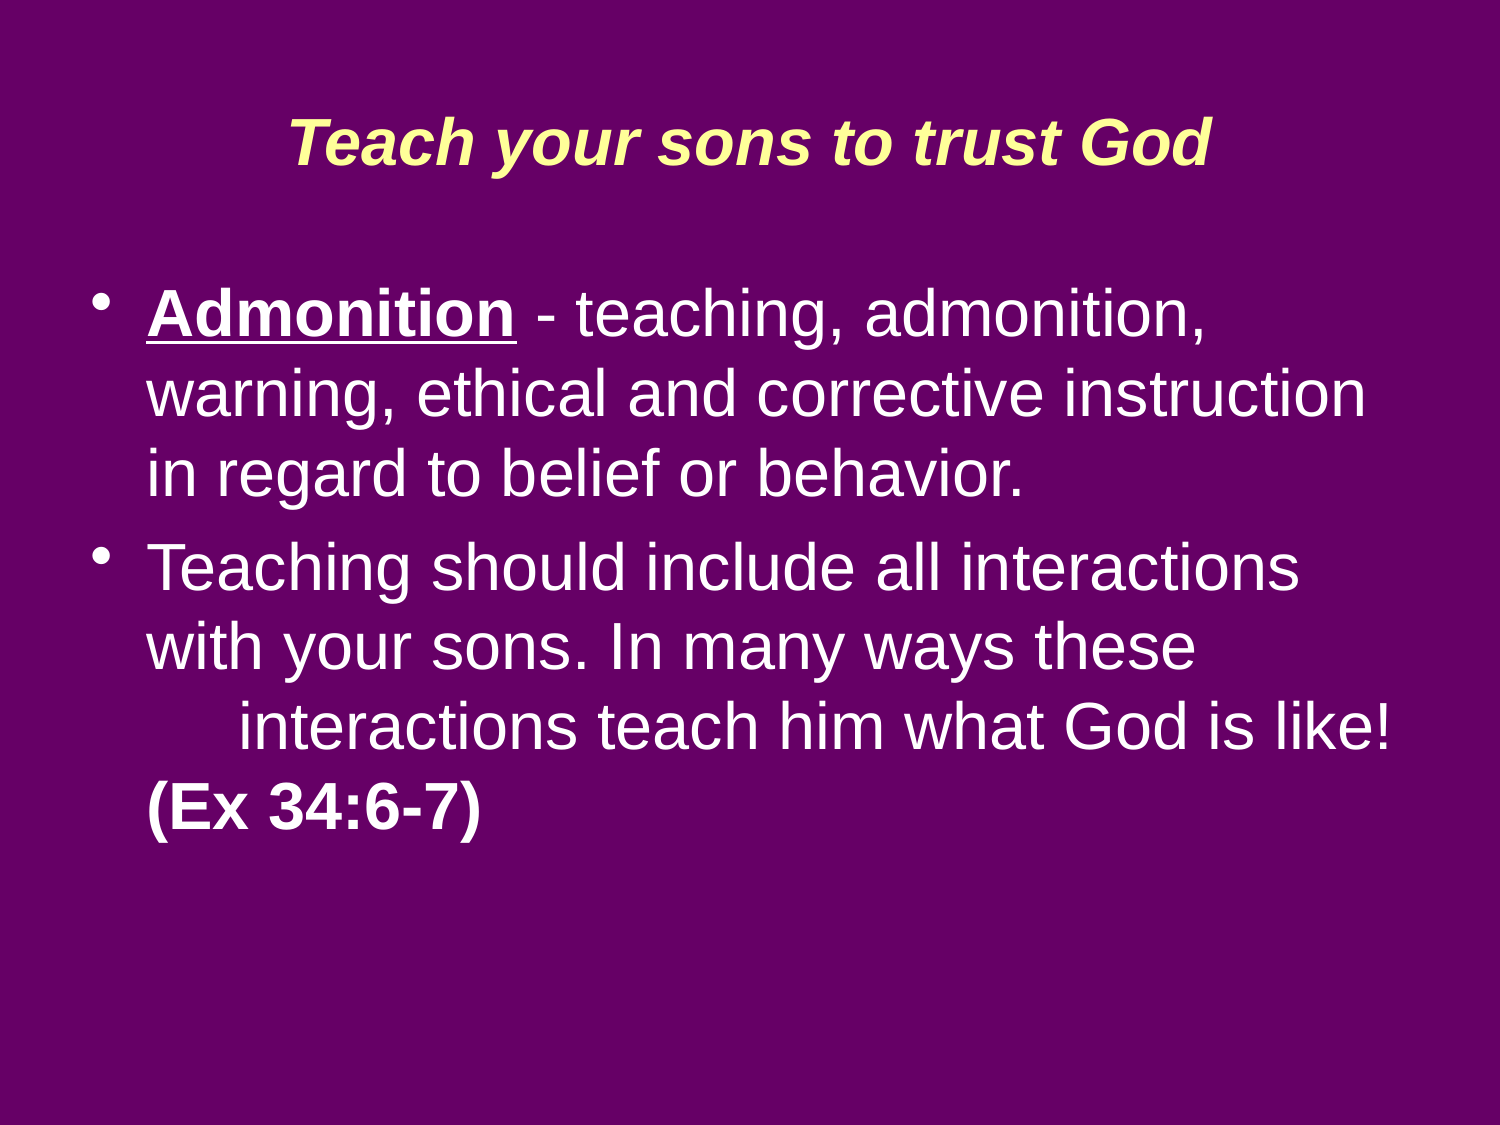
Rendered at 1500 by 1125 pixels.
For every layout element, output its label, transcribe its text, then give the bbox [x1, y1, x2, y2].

title Teach your sons to trust God [75, 45, 1425, 233]
list Admonition - teaching, admonition, warning, ethical and corrective instruction in regard to belief or behavior. Teaching should include all interactions with your sons. In many ways these interactions teach him what God is like! (Ex 34:6-7) [75, 262, 1425, 1005]
